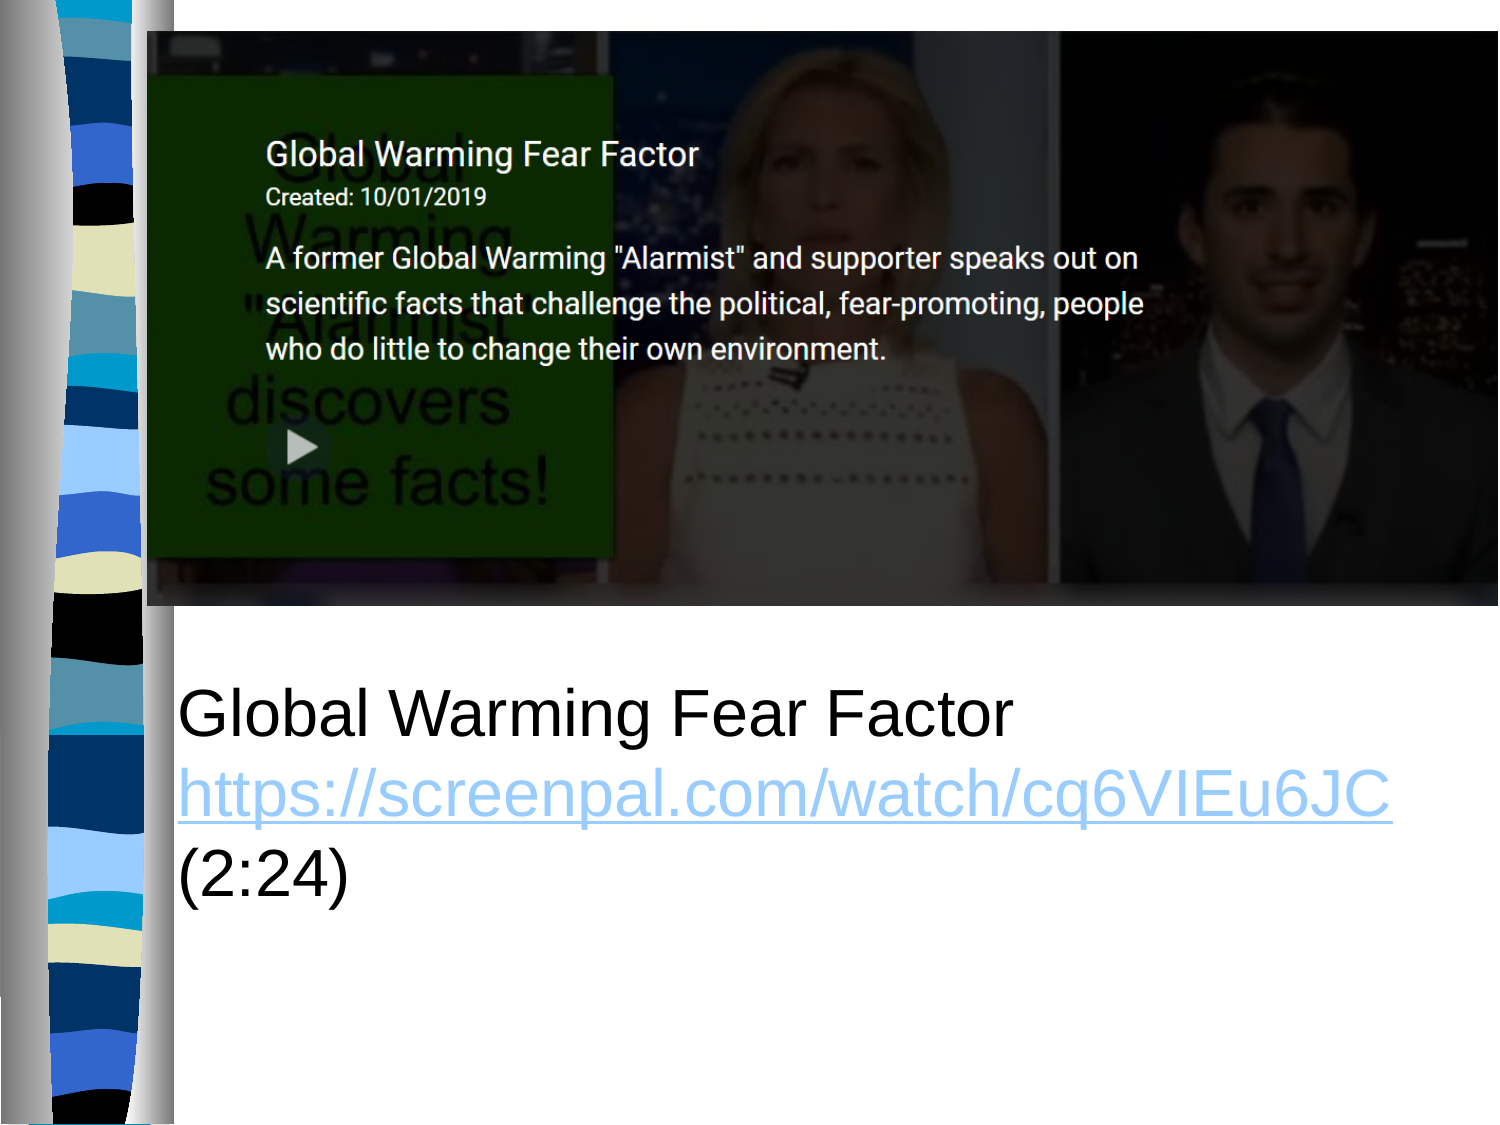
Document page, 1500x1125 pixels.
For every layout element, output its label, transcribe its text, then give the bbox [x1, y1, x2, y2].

list Global Warming Fear Factor https://screenpal.com/watch/cq6VIEu6JC (2:24) [162, 662, 1500, 950]
picture [146, 31, 1498, 606]
